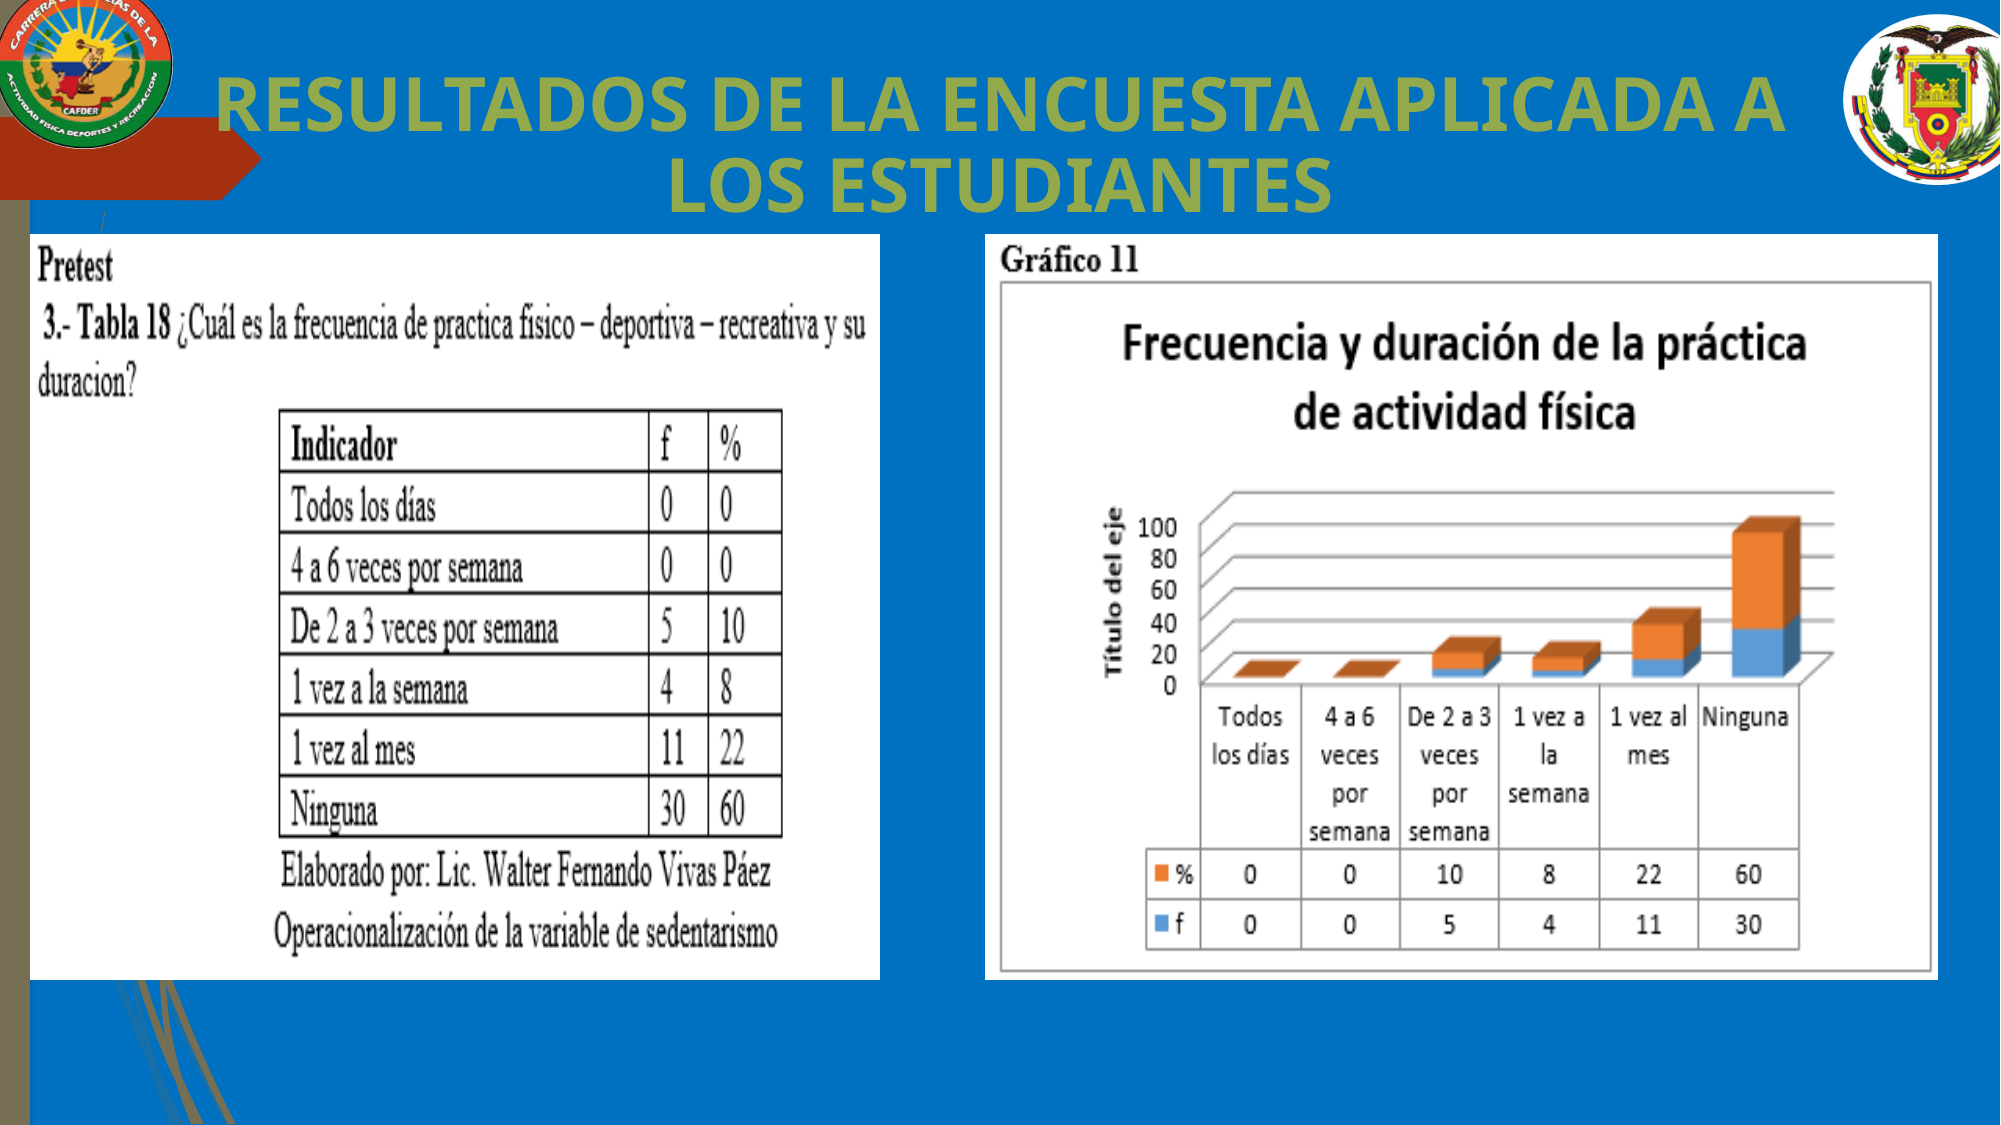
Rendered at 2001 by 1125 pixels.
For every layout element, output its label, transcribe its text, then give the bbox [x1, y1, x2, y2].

picture [0, 0, 173, 149]
picture [1843, 14, 2000, 186]
title RESULTADOS DE LA ENCUESTA APLICADA A LOS ESTUDIANTES [137, 39, 1863, 257]
picture [985, 234, 1938, 980]
picture [30, 234, 880, 980]
